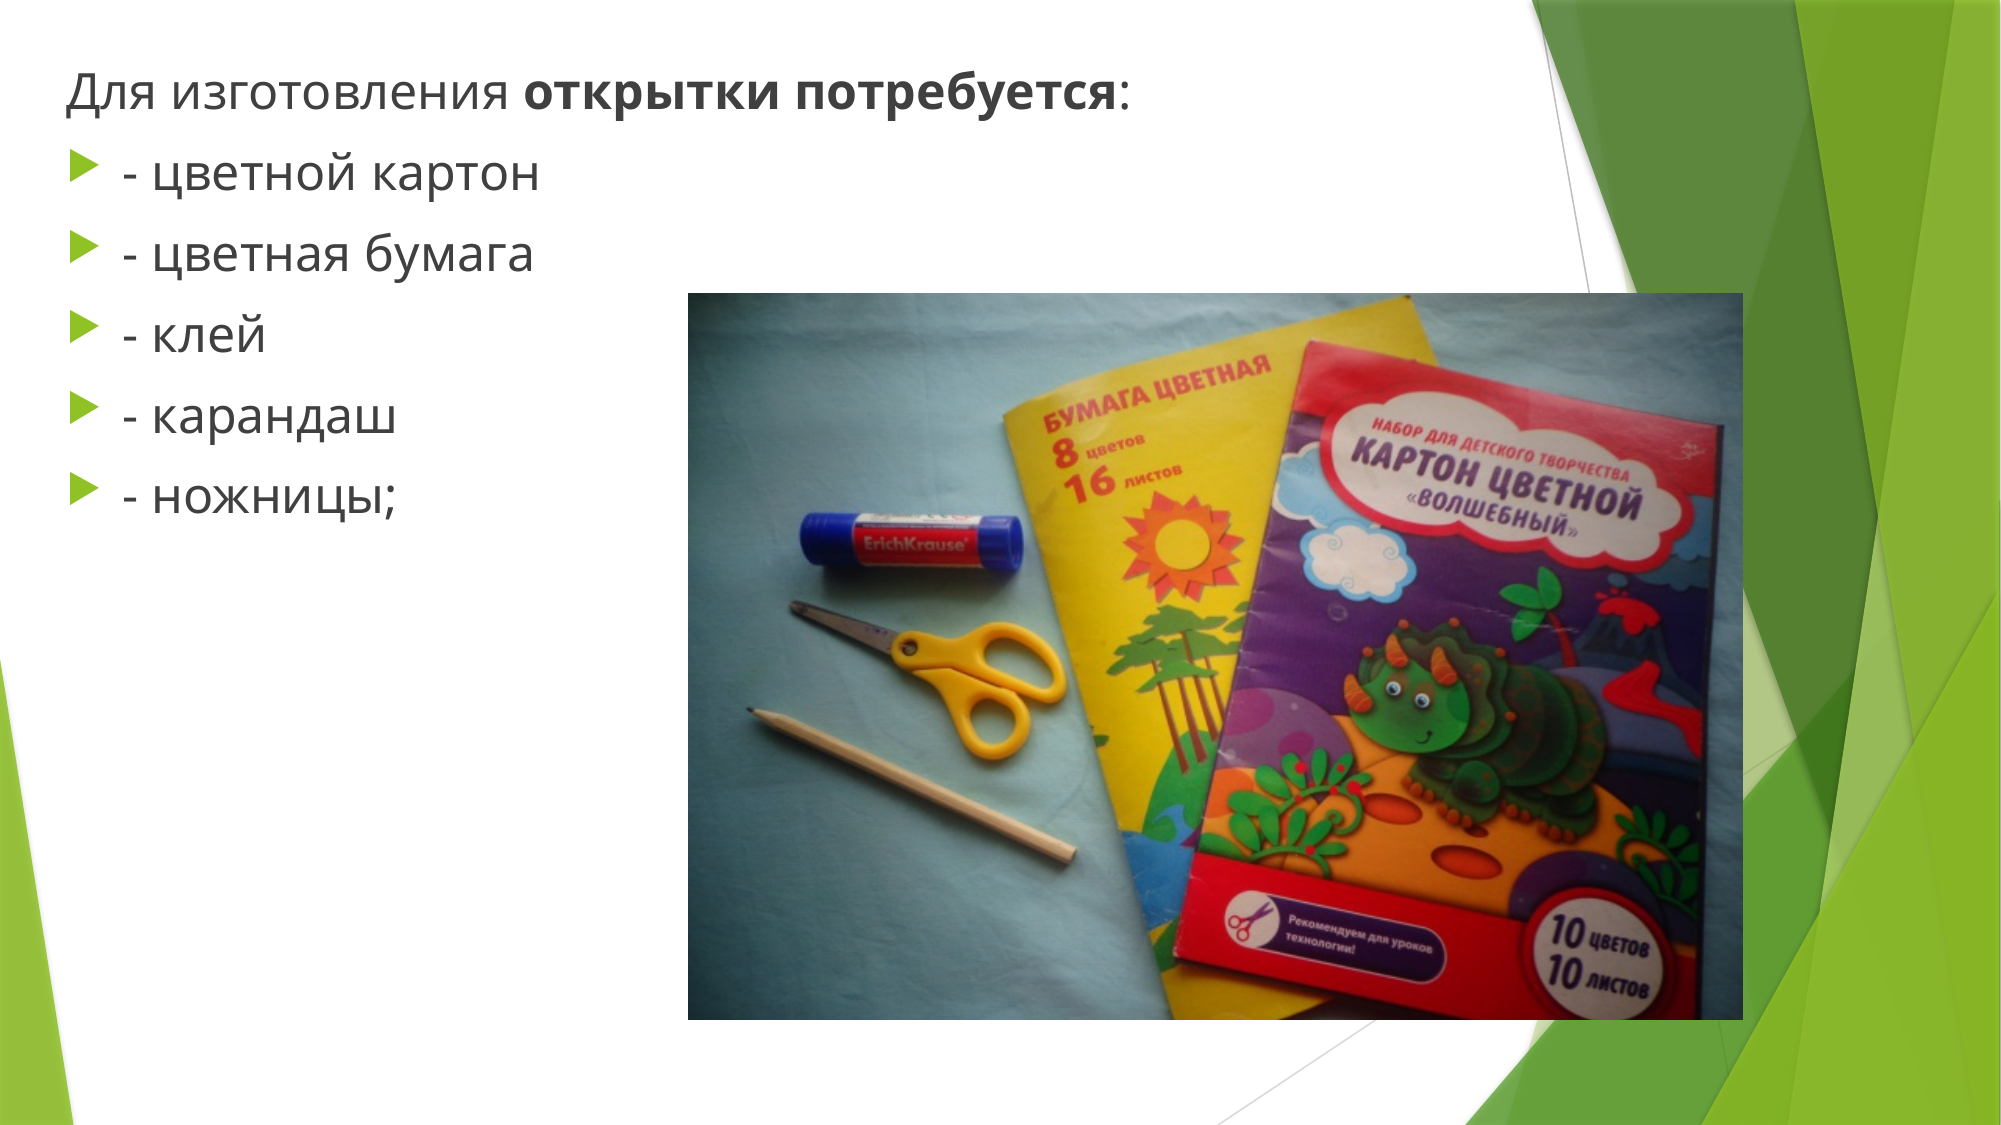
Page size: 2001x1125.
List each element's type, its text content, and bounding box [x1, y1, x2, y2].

list Для изготовления открытки потребуется: - цветной картон - цветная бумага - клей - карандаш - ножницы; [51, 52, 1919, 689]
picture [687, 292, 1744, 1020]
